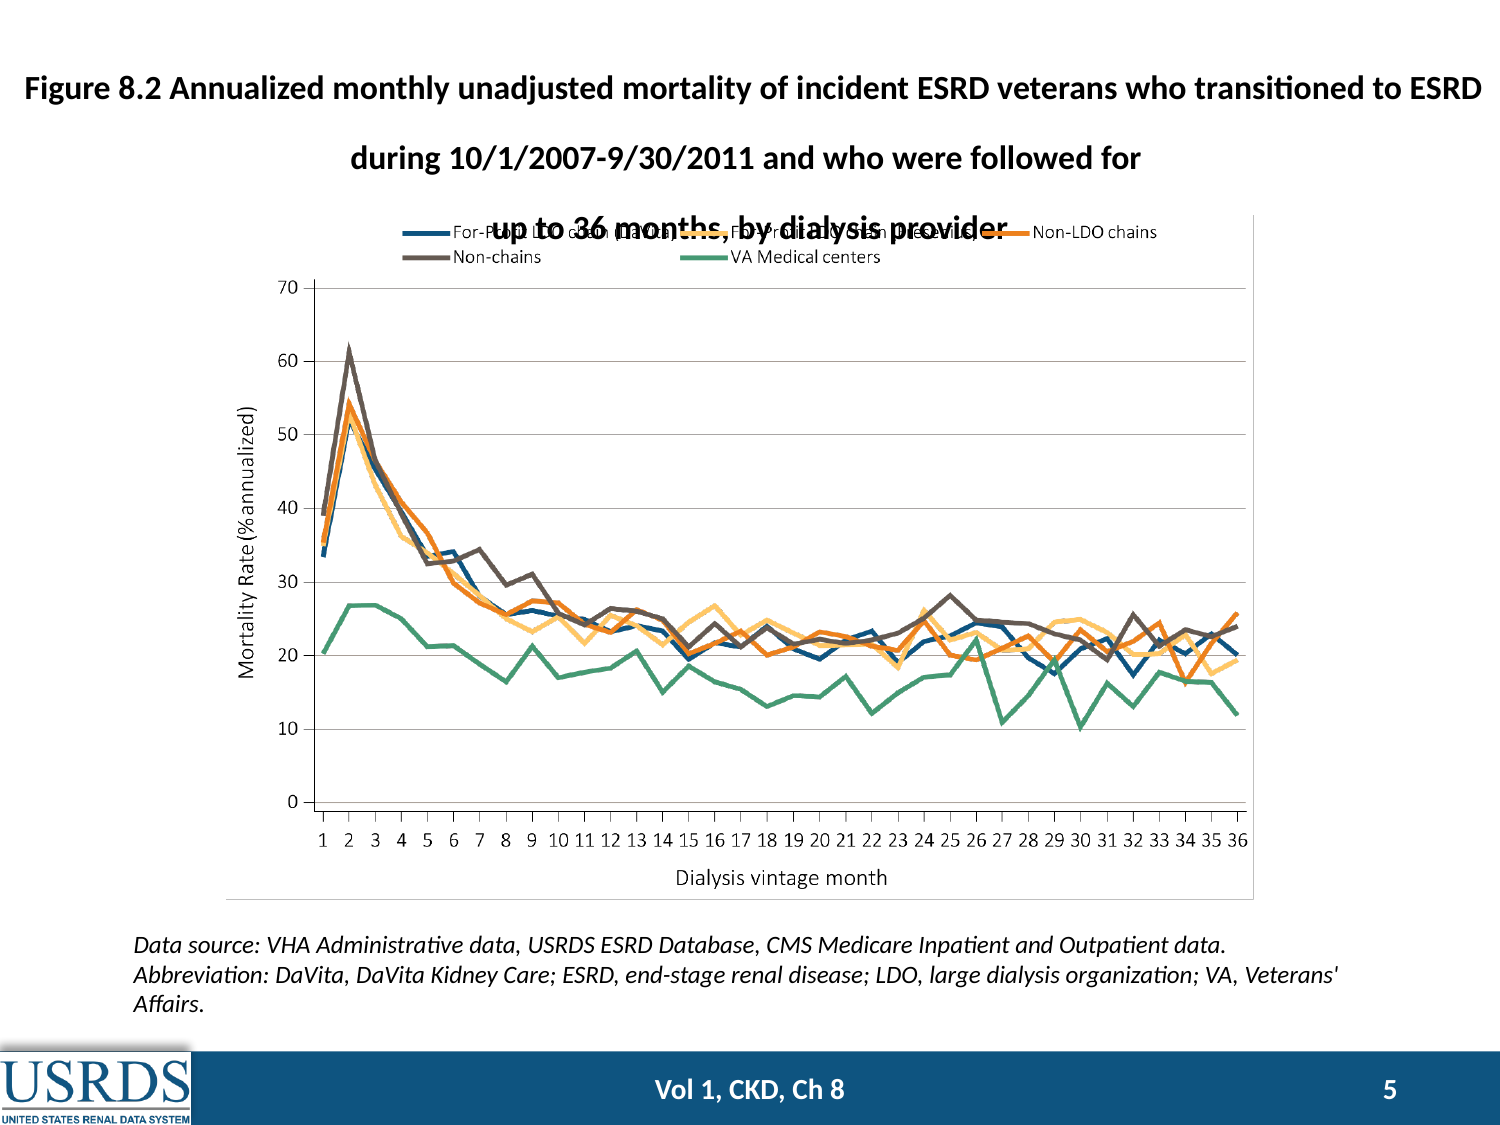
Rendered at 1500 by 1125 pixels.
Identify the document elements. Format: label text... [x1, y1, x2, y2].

footer Vol 1, CKD, Ch 8 [587, 1062, 913, 1113]
picture [0, 1051, 192, 1125]
text_box Data source: VHA Administrative data, USRDS ESRD Database, CMS Medicare Inpatient and Outpatient data. Abbreviation: DaVita, DaVita Kidney Care; ESRD, end-stage renal disease; LDO, large dialysis organization; VA, Veterans' Affairs. [118, 920, 1382, 1026]
slide_number 5 [1262, 1062, 1413, 1108]
picture [224, 214, 1254, 900]
text_box Figure 8.2 Annualized monthly unadjusted mortality of incident ESRD veterans who transitioned to ESRD during 10/1/2007-9/30/2011 and who were followed for up to 36 months, by dialysis provider [0, 51, 1500, 277]
